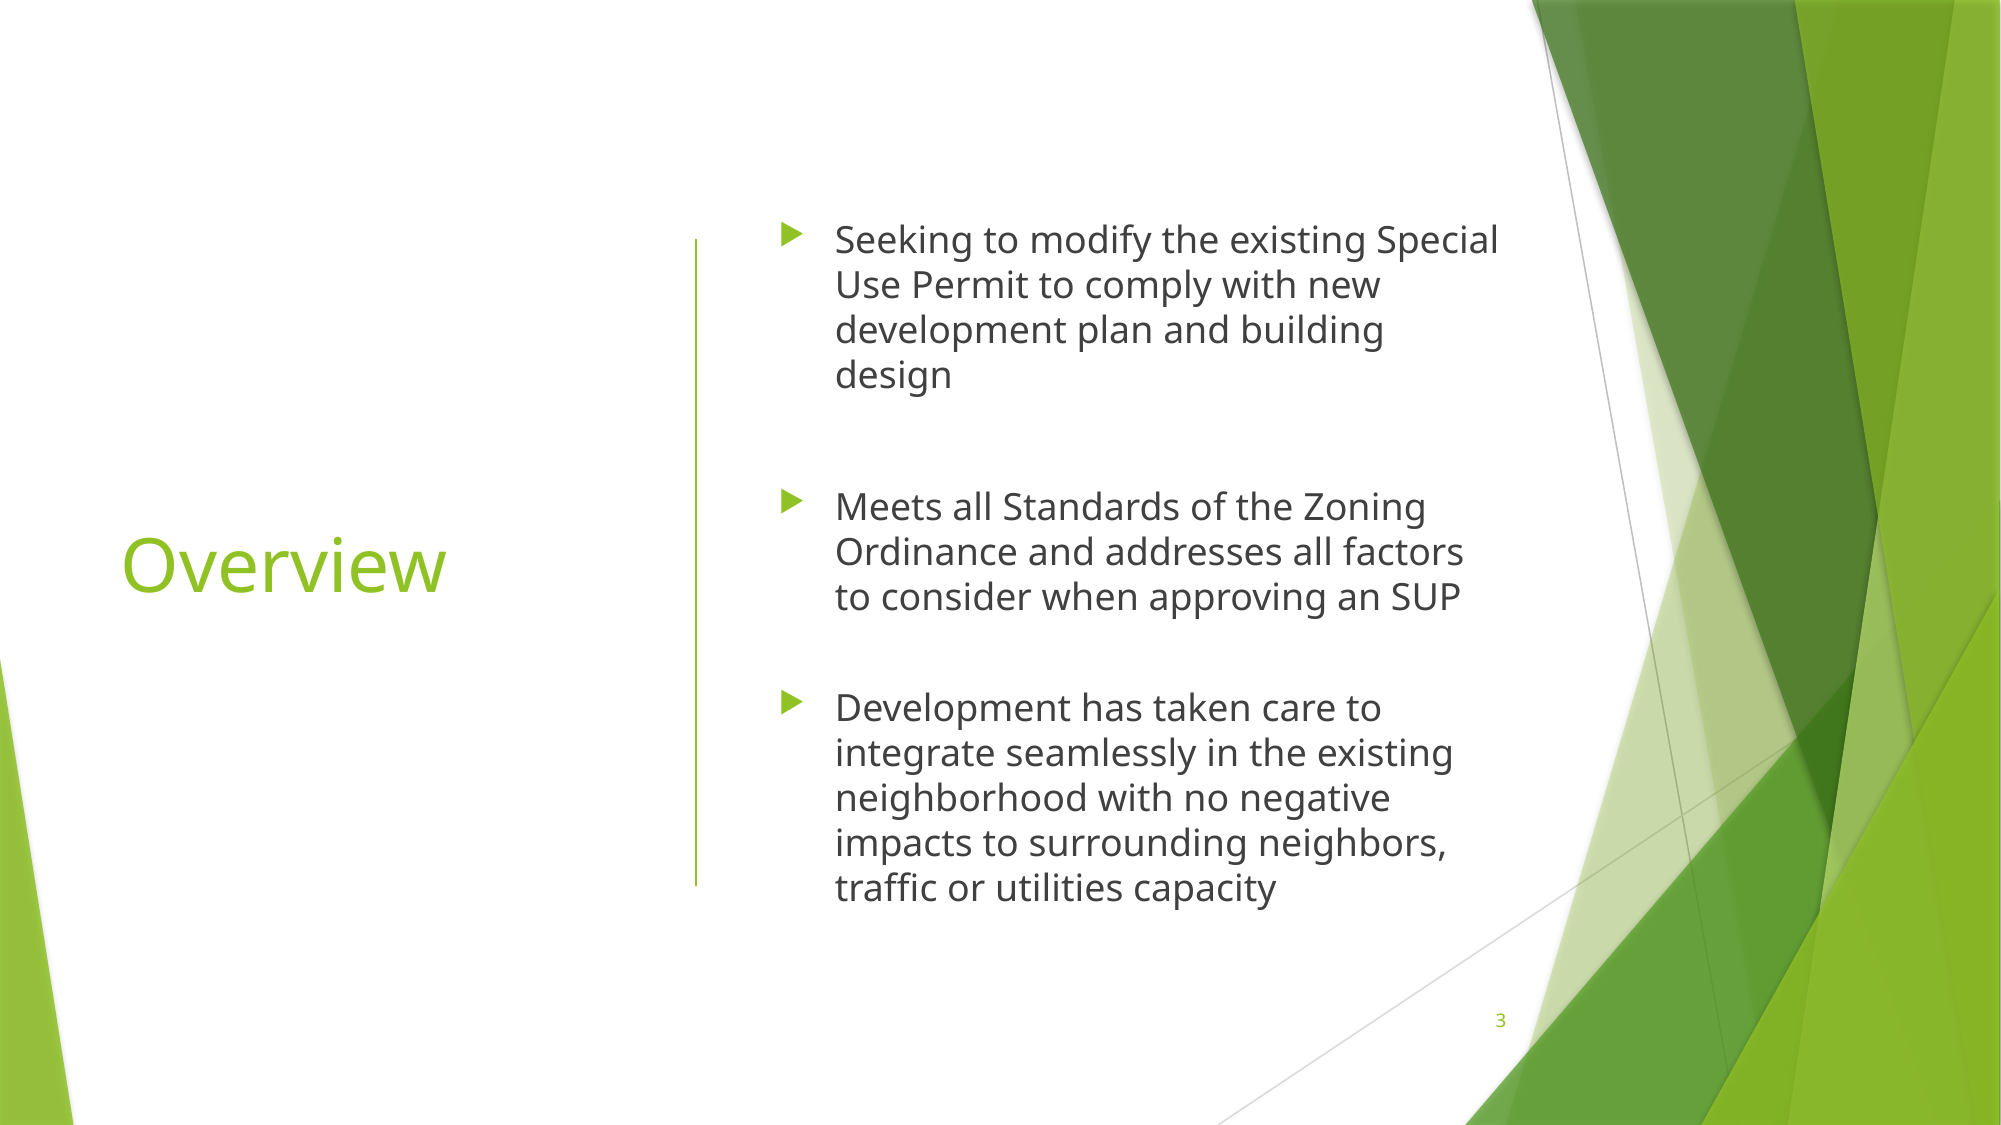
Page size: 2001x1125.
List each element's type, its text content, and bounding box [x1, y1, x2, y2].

list Seeking to modify the existing Special Use Permit to comply with new development plan and building design Meets all Standards of the Zoning Ordinance and addresses all factors to consider when approving an SUP Development has taken care to integrate seamlessly in the existing neighborhood with no negative impacts to surrounding neighbors, traffic or utilities capacity [763, 133, 1522, 991]
slide_number 3 [1409, 991, 1522, 1051]
title Overview [105, 133, 658, 991]
